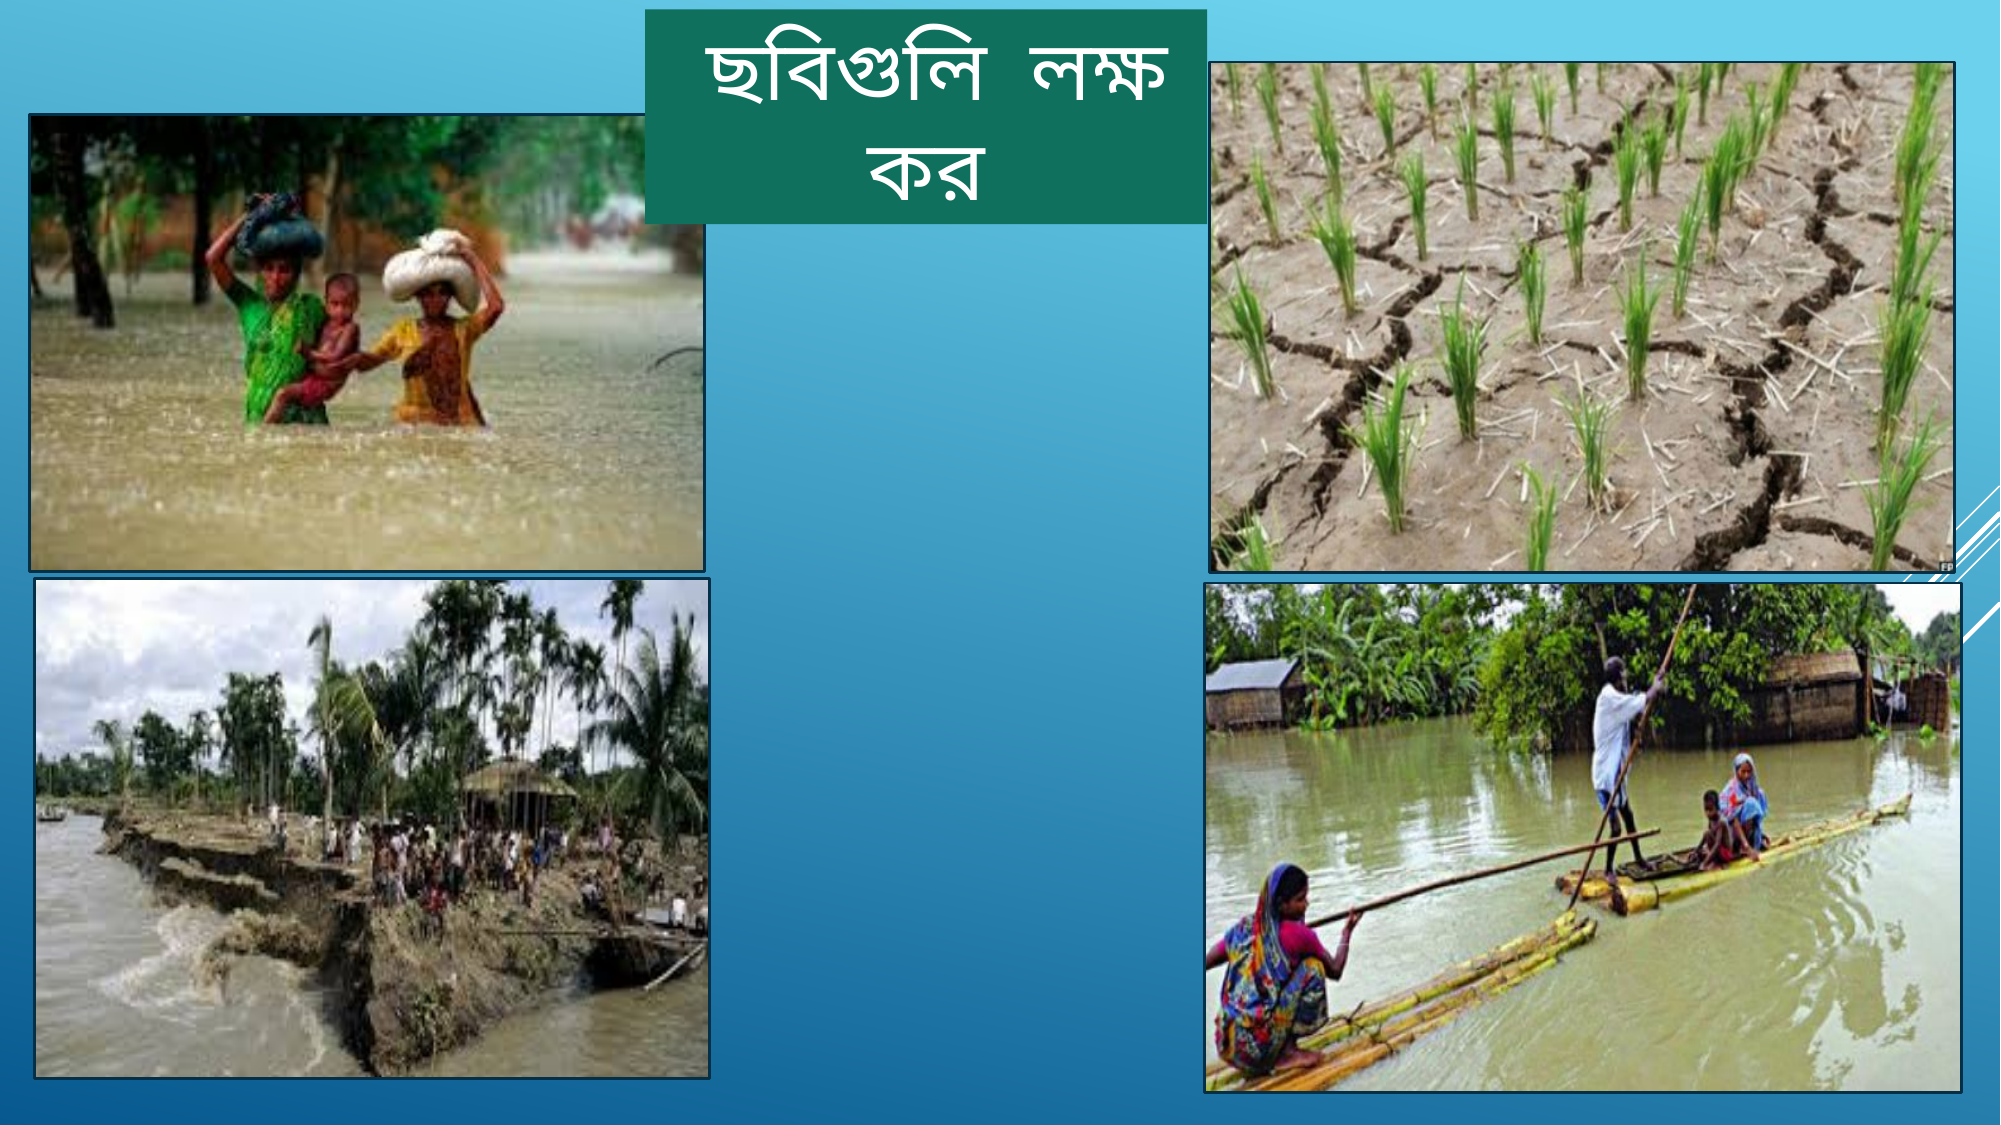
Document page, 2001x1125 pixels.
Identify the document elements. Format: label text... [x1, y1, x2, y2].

text_box ছবিগুলি লক্ষ কর [645, 9, 1208, 225]
text_box [1203, 582, 1963, 1094]
text_box [33, 577, 711, 1080]
text_box [1208, 61, 1956, 574]
text_box [28, 113, 706, 573]
